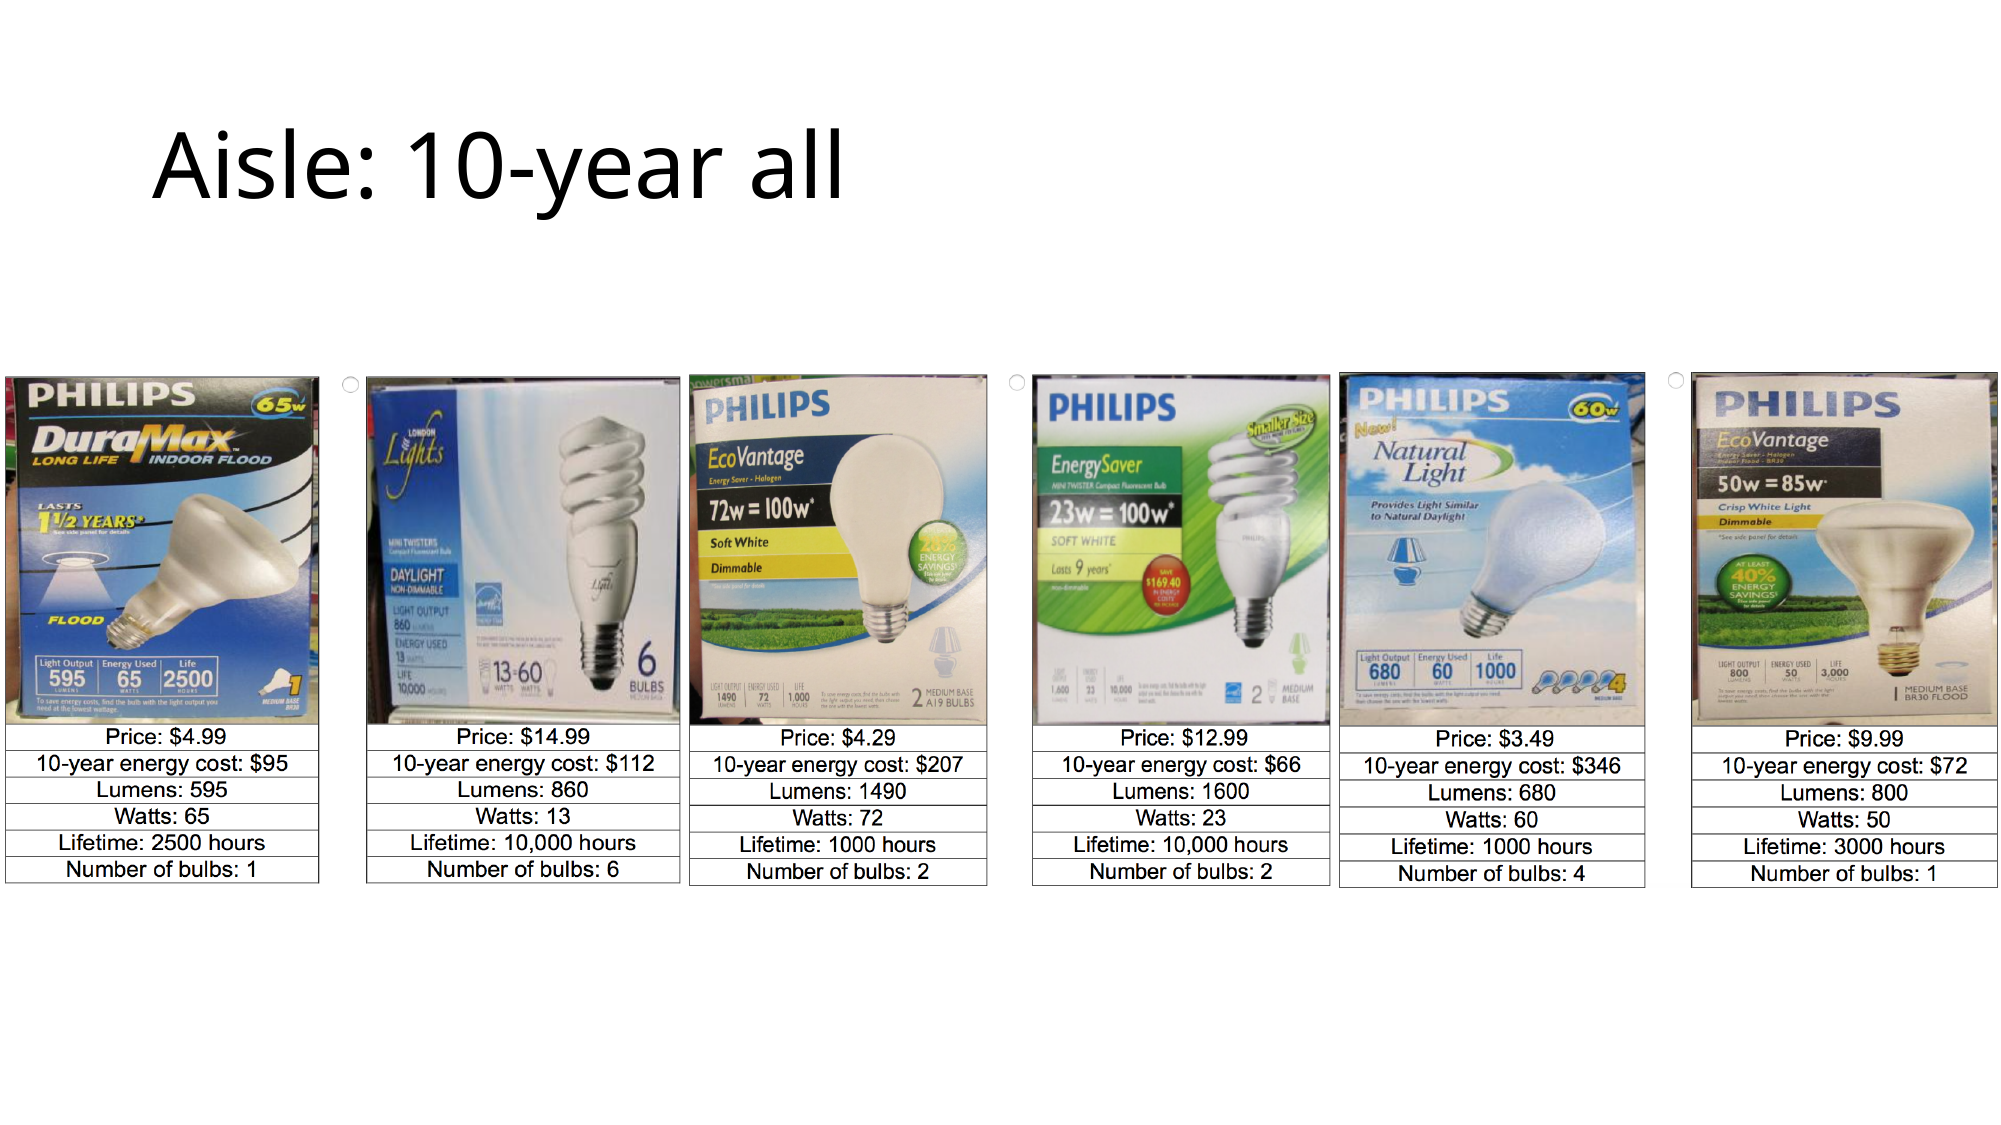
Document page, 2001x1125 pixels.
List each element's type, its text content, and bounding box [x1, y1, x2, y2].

title Aisle: 10-year all [137, 59, 1863, 278]
picture [0, 366, 2000, 888]
